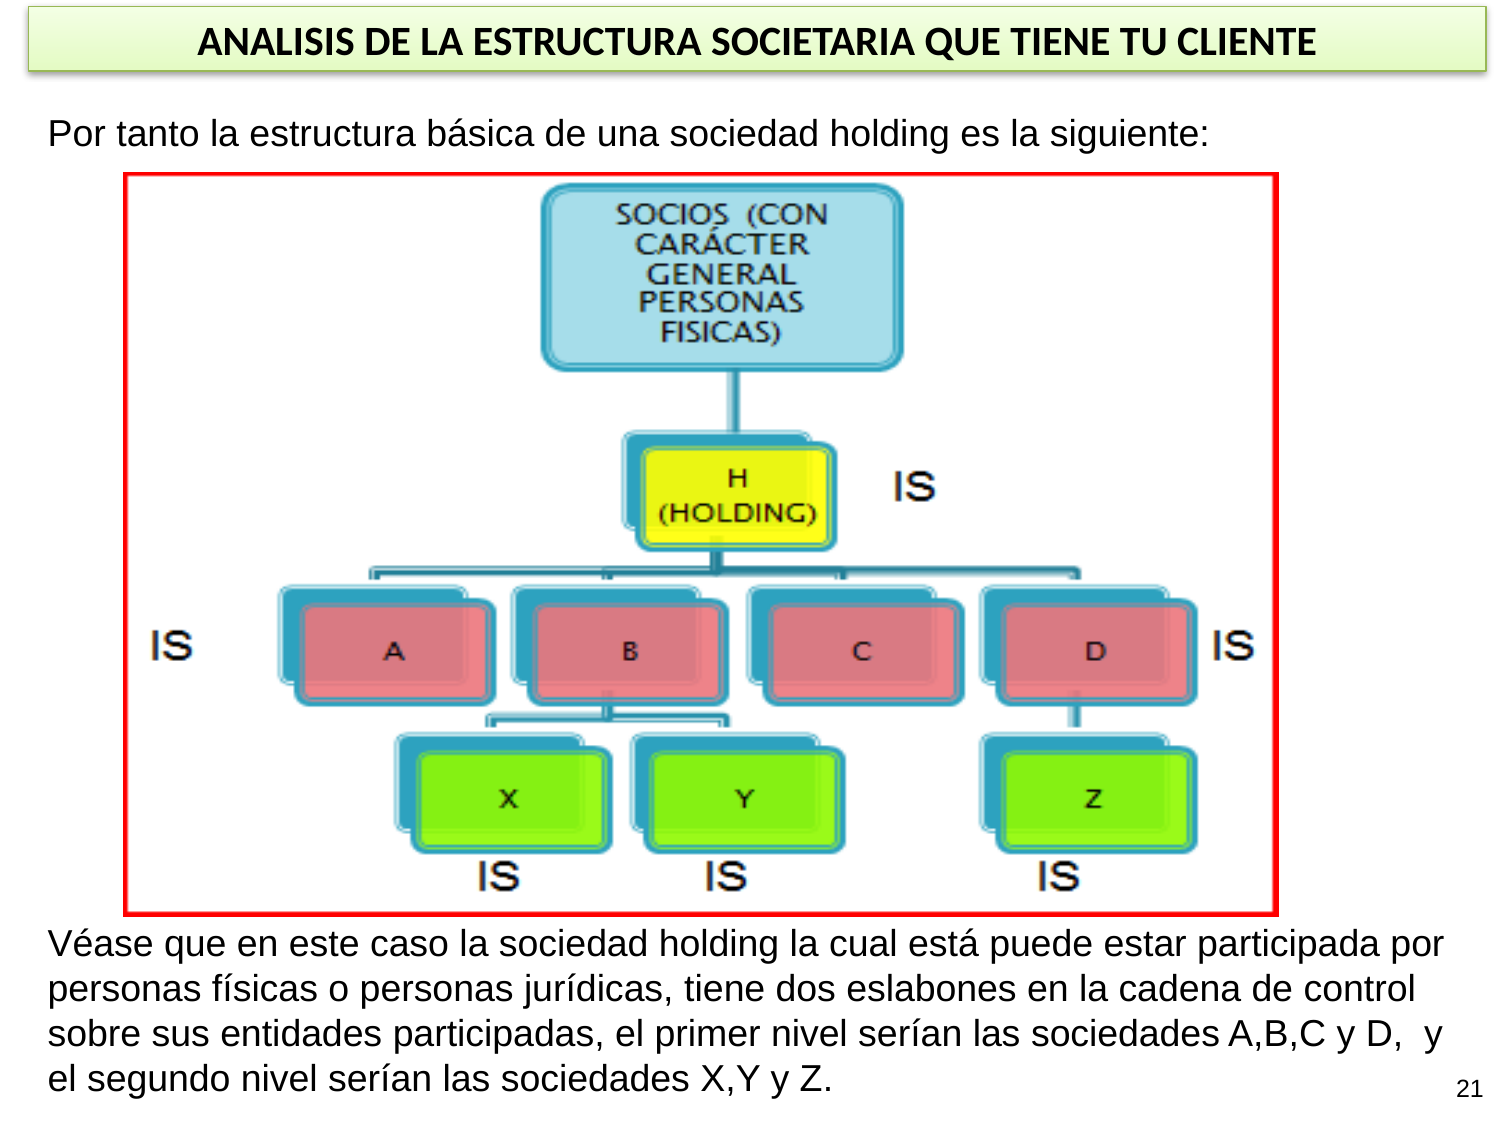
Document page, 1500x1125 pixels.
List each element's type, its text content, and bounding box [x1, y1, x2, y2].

picture [123, 172, 1279, 918]
slide_number 21 [1438, 1057, 1499, 1118]
text_box ANALISIS DE LA ESTRUCTURA SOCIETARIA QUE TIENE TU CLIENTE [28, 6, 1487, 72]
text_box Por tanto la estructura básica de una sociedad holding es la siguiente: Véase que en este caso la sociedad holding la cual está puede estar participada por personas físicas o personas jurídicas, tiene dos eslabones en la cadena de control sobre sus entidades participadas, el primer nivel serían las sociedades A,B,C y D, y el segundo nivel serían las sociedades X,Y y Z. [33, 101, 1471, 1107]
